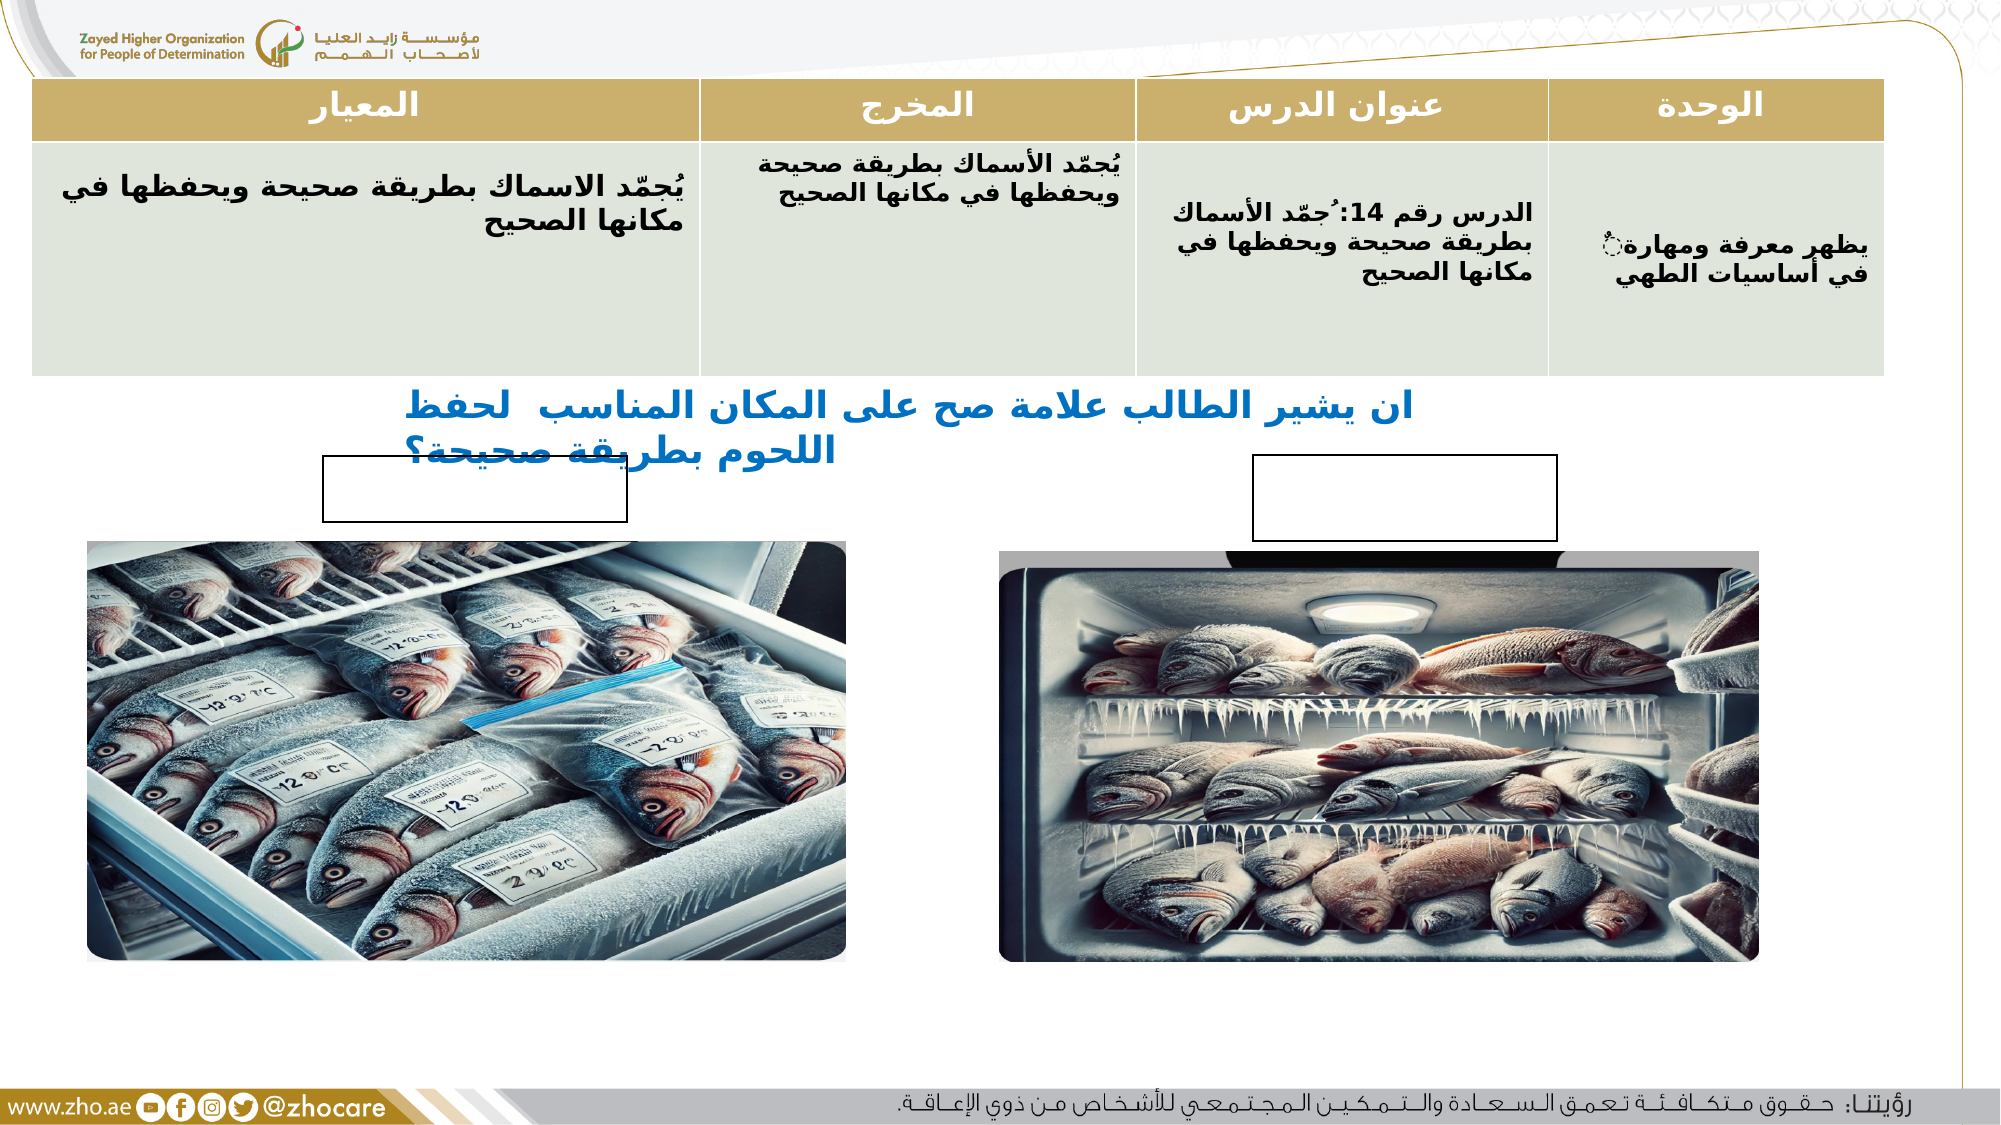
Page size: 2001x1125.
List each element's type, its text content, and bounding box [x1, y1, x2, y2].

table_cell يُجمّد الأسماك بطريقة صحيحة ويحفظها في مكانها الصحيح [701, 143, 1135, 376]
table_cell يُجمّد الاسماك بطريقة صحيحة ويحفظها في مكانها الصحيح [32, 143, 699, 376]
table_header عنوان الدرس [1137, 79, 1548, 141]
table_header المعيار [32, 79, 699, 141]
table_header الوحدة [1549, 79, 1884, 141]
table_header المخرج [701, 79, 1135, 141]
text_box ان يشير الطالب علامة صح على المكان المناسب لحفظ اللحوم بطريقة صحيحة؟ [388, 377, 1528, 479]
picture [0, 0, 2001, 1125]
text_box [1252, 455, 1558, 541]
table_cell الدرس رقم 14: ُجمّد الأسماك بطريقة صحيحة ويحفظها في مكانها الصحيح [1137, 143, 1548, 376]
table_cell ٌيظهر معرفة ومهارة في أساسيات الطهي [1549, 143, 1884, 376]
text_box [322, 456, 627, 522]
